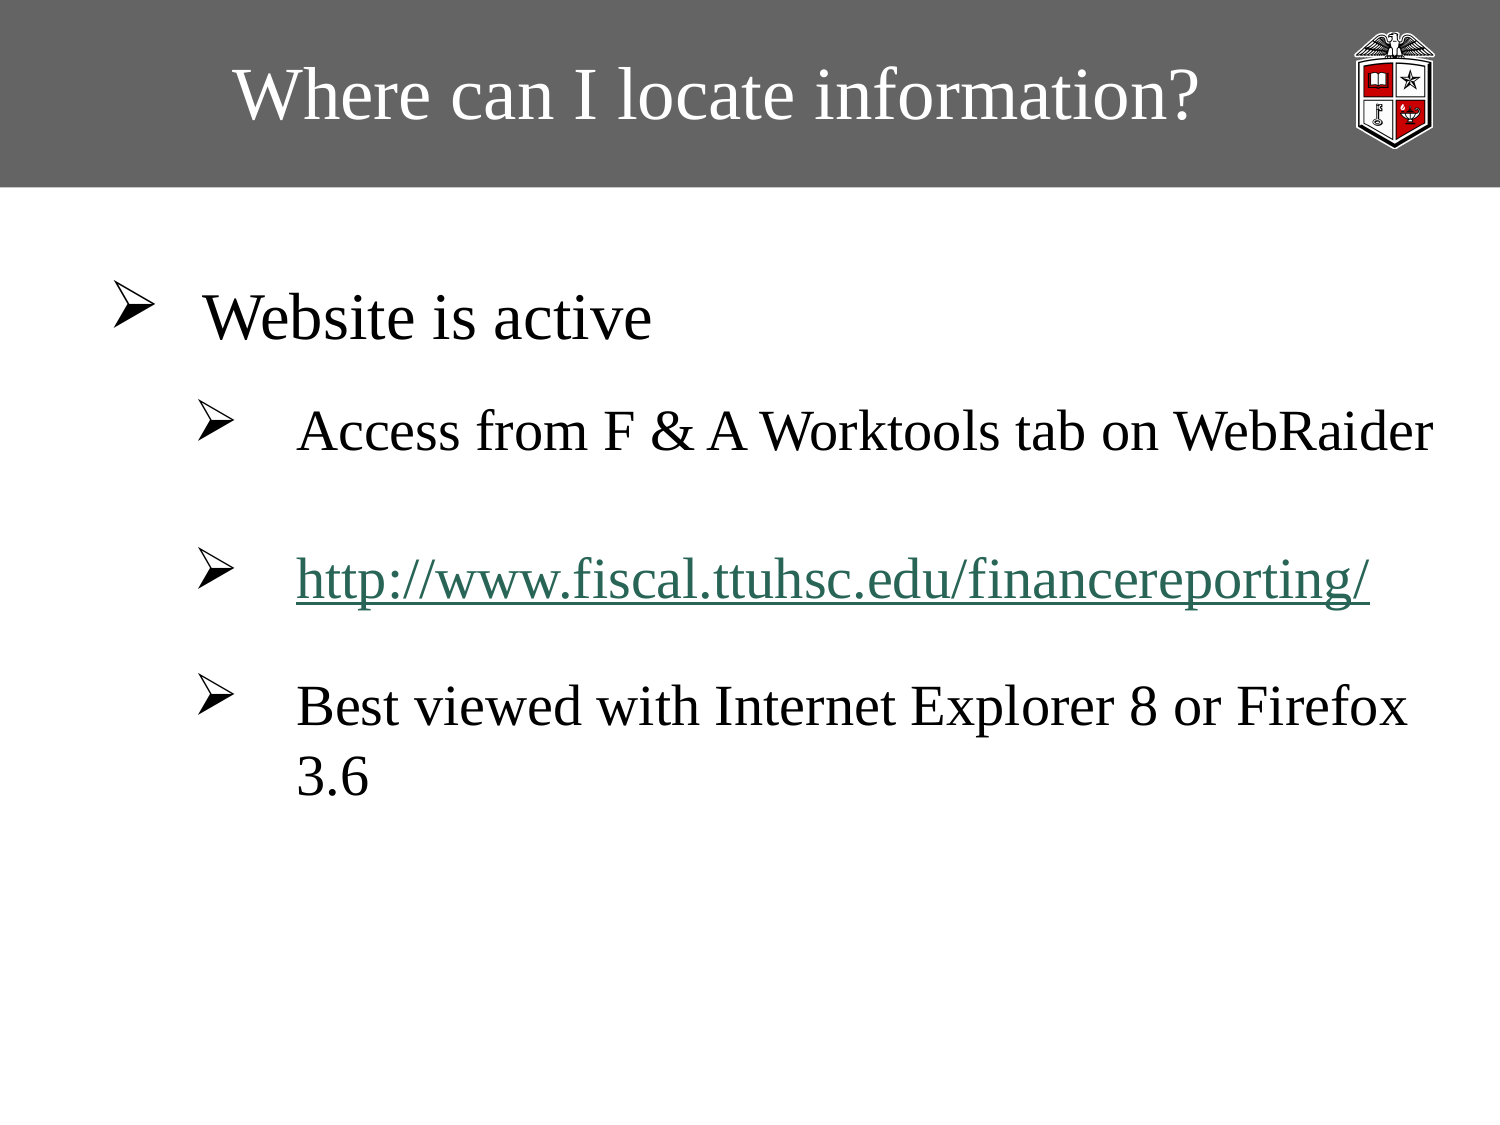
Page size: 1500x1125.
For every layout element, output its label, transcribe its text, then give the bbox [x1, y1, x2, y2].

list Website is active Access from F & A Worktools tab on WebRaider http://www.fiscal.ttuhsc.edu/financereporting/ Best viewed with Internet Explorer 8 or Firefox 3.6 [0, 264, 1474, 1008]
picture [1345, 32, 1443, 149]
title Where can I locate information? [100, 0, 1334, 184]
